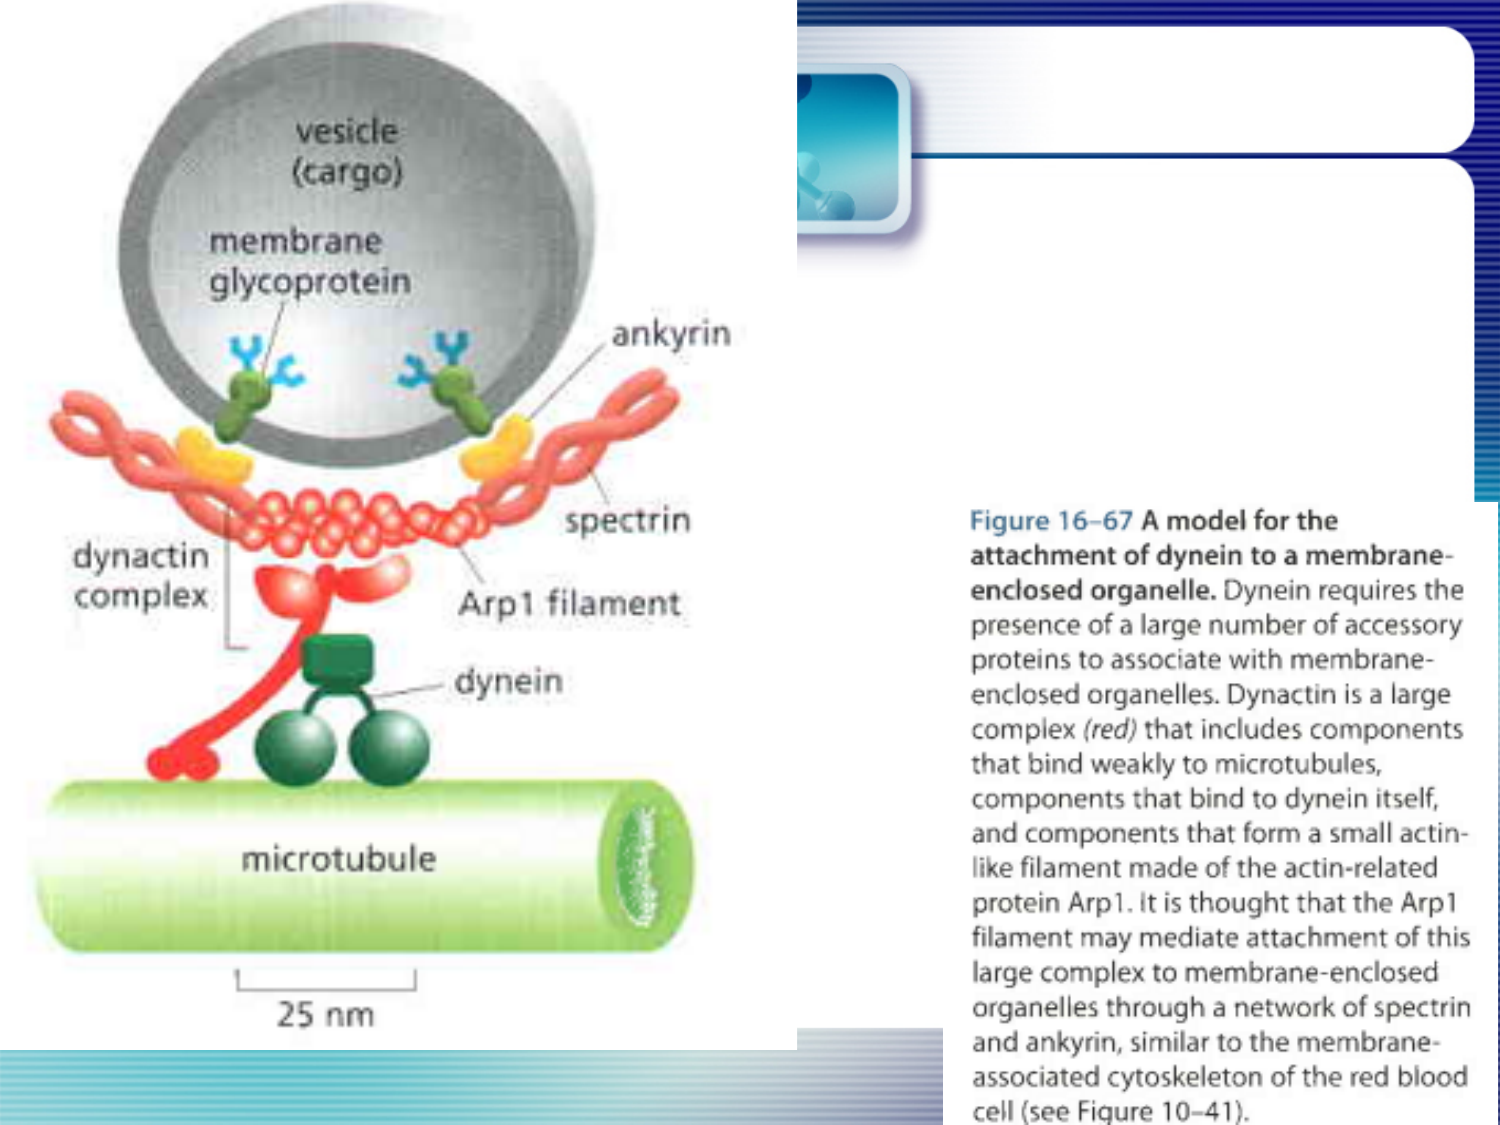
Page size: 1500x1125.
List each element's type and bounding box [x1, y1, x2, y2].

list [942, 501, 1499, 1125]
picture [0, 0, 1500, 1125]
